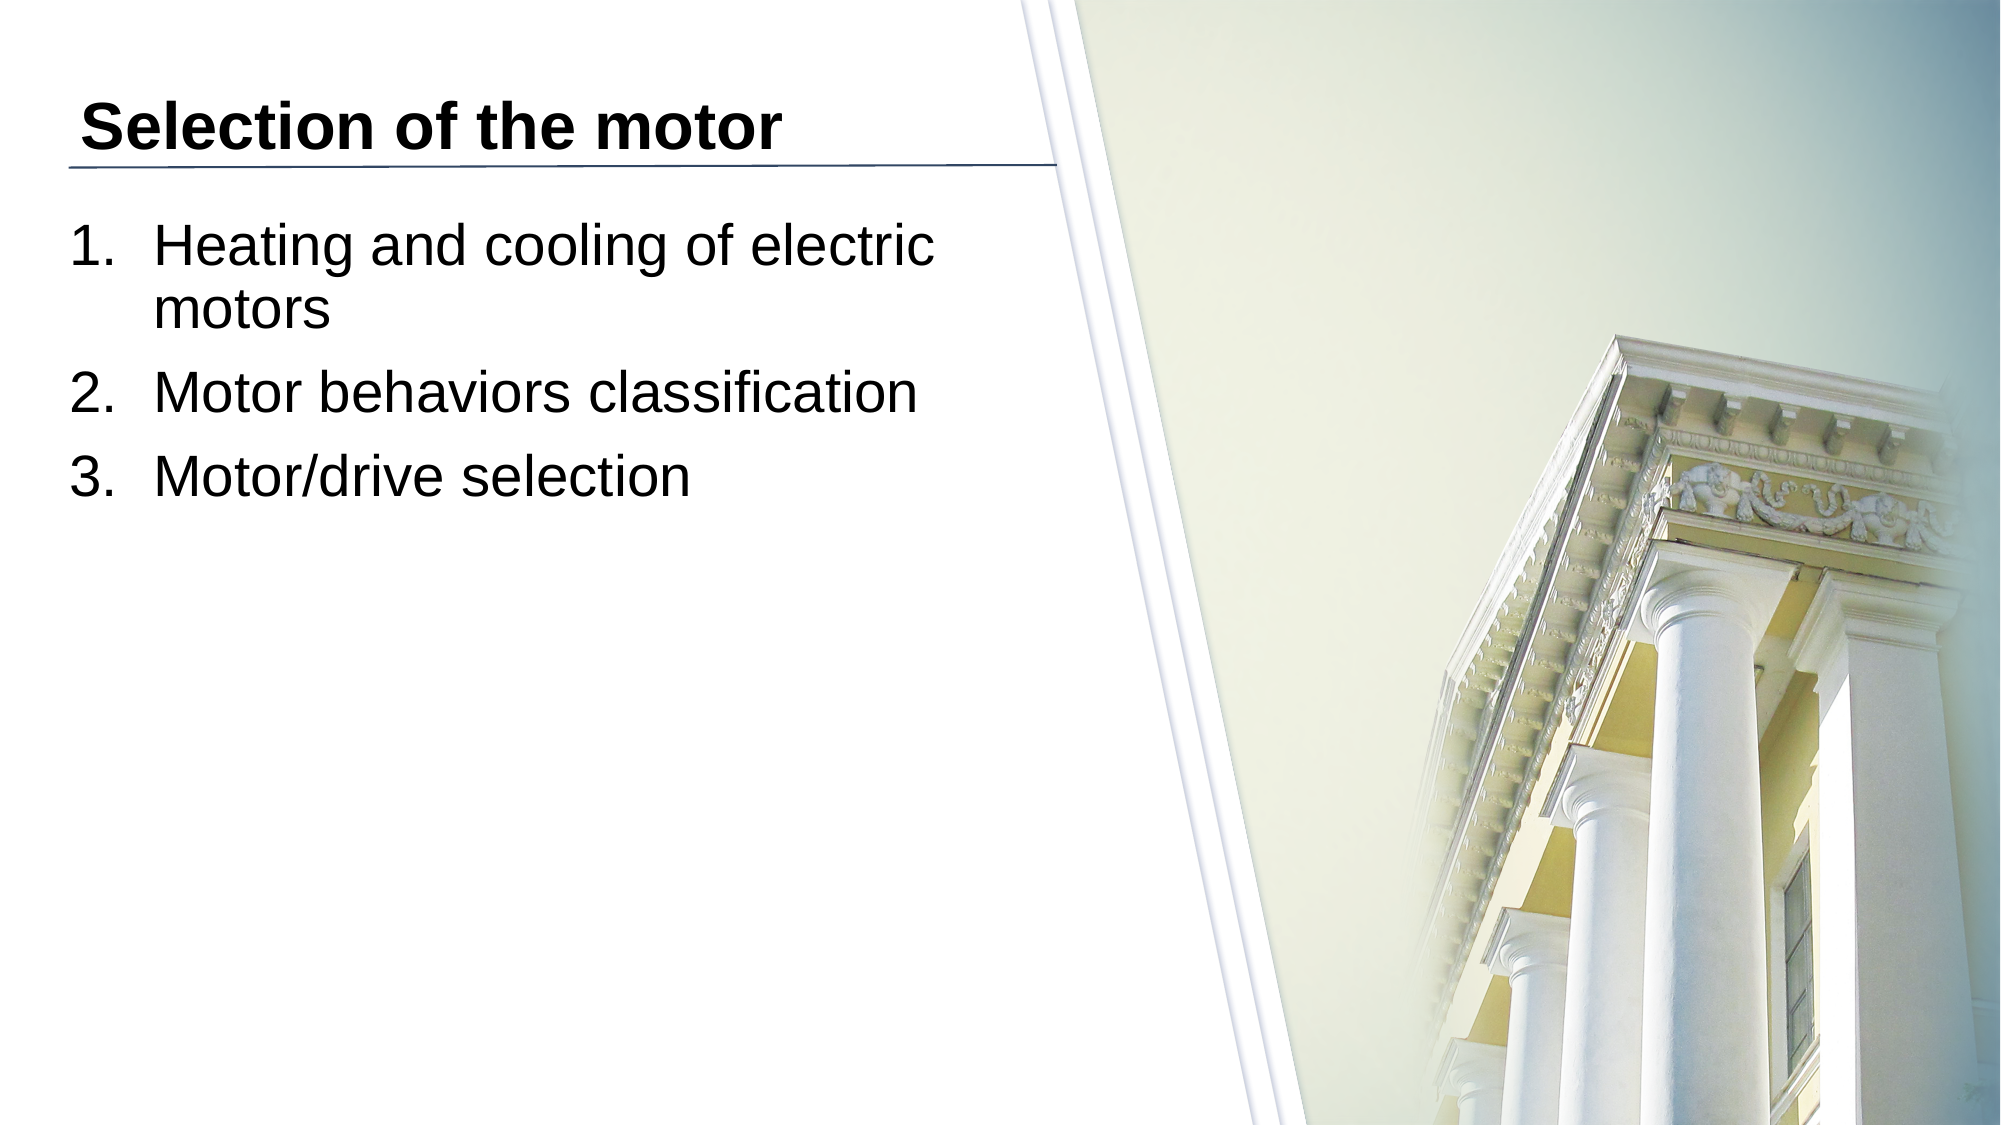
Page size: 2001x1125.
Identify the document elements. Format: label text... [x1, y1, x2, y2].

title Selection of the motor [65, 52, 1047, 172]
picture [0, 0, 2001, 1125]
text_box [79, 112, 1060, 152]
list Heating and cooling of electric motors Motor behaviors classification Motor/drive selection [54, 208, 1035, 628]
